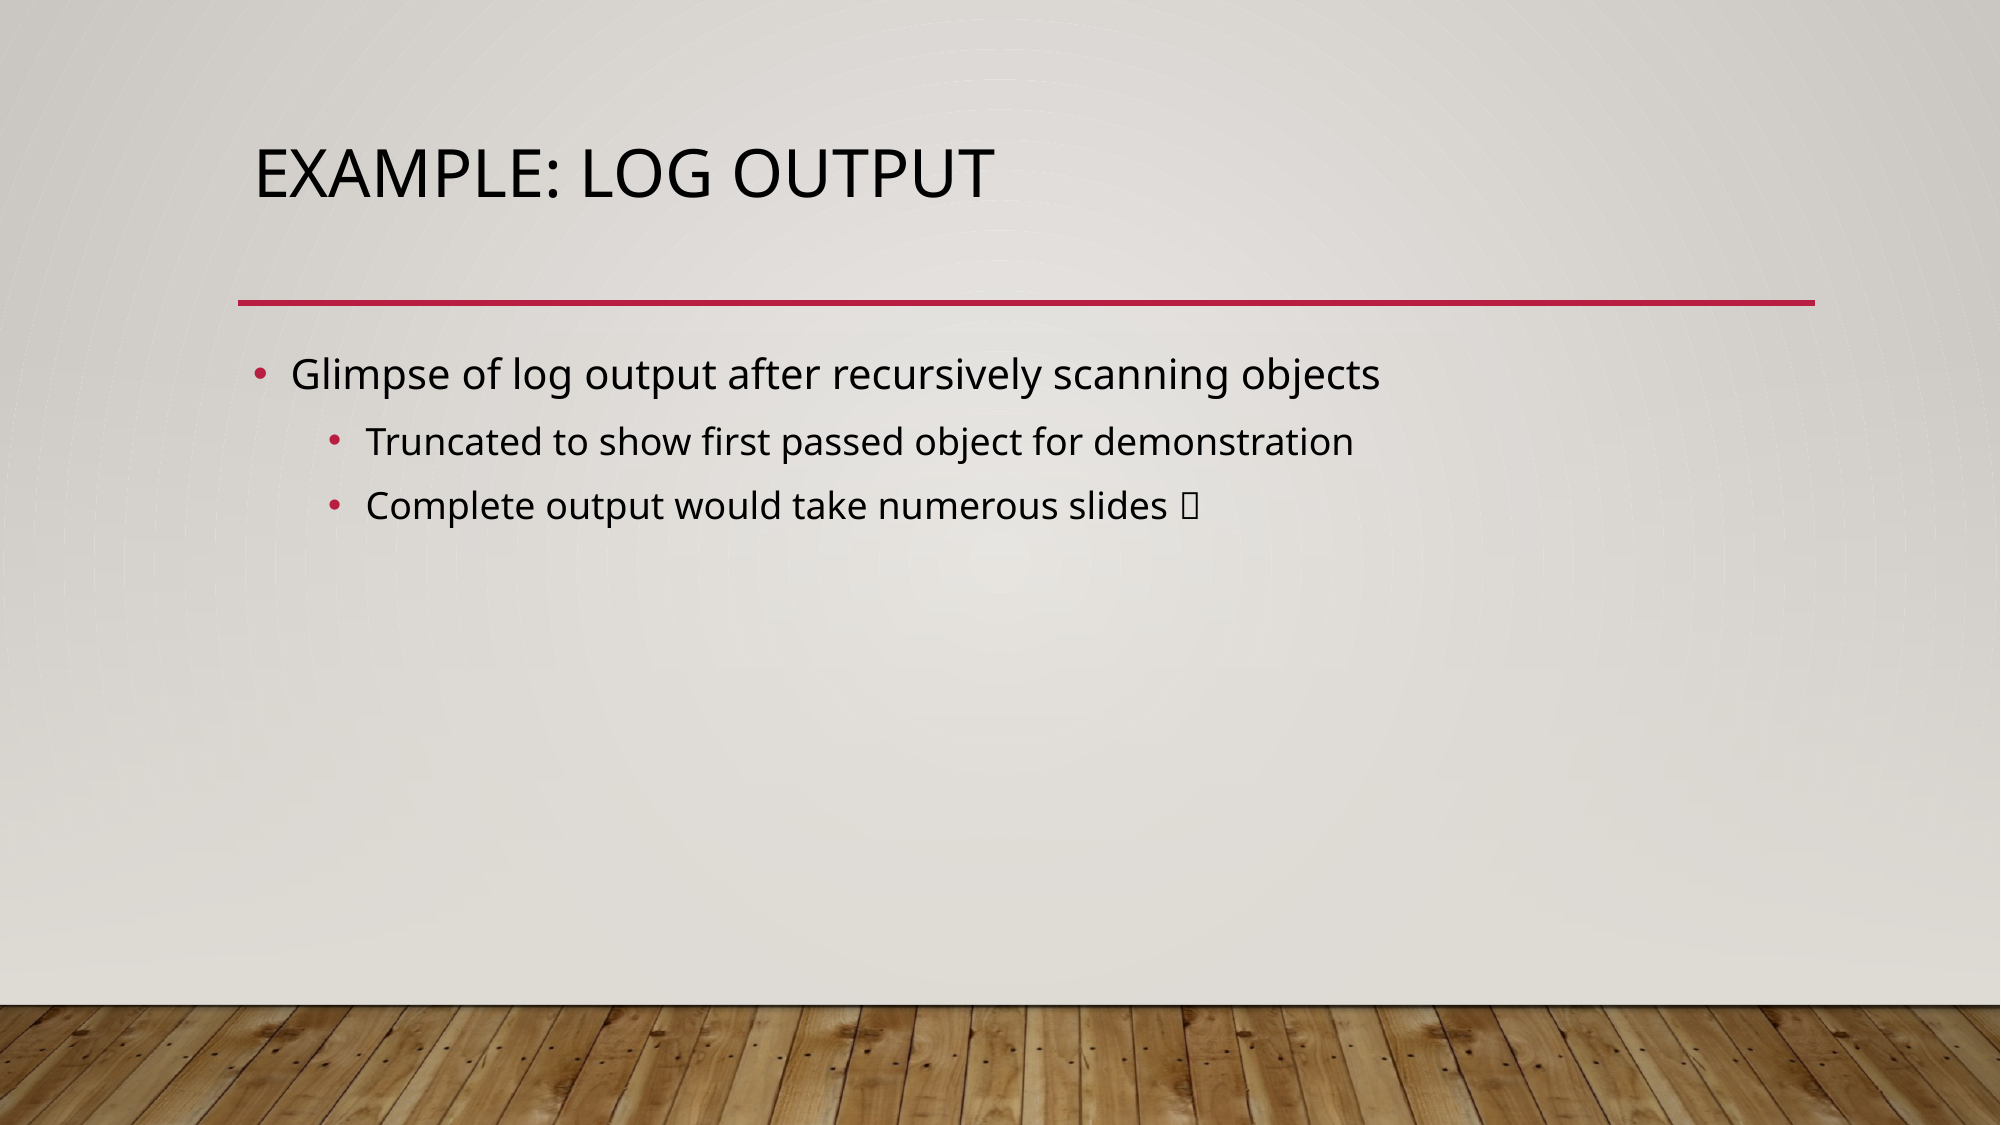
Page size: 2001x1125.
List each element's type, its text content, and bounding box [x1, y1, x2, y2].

title Example: Log Output [238, 131, 1814, 305]
list Glimpse of log output after recursively scanning objects Truncated to show first passed object for demonstration Complete output would take numerous slides  [238, 330, 1814, 897]
picture [0, 1005, 2000, 1125]
